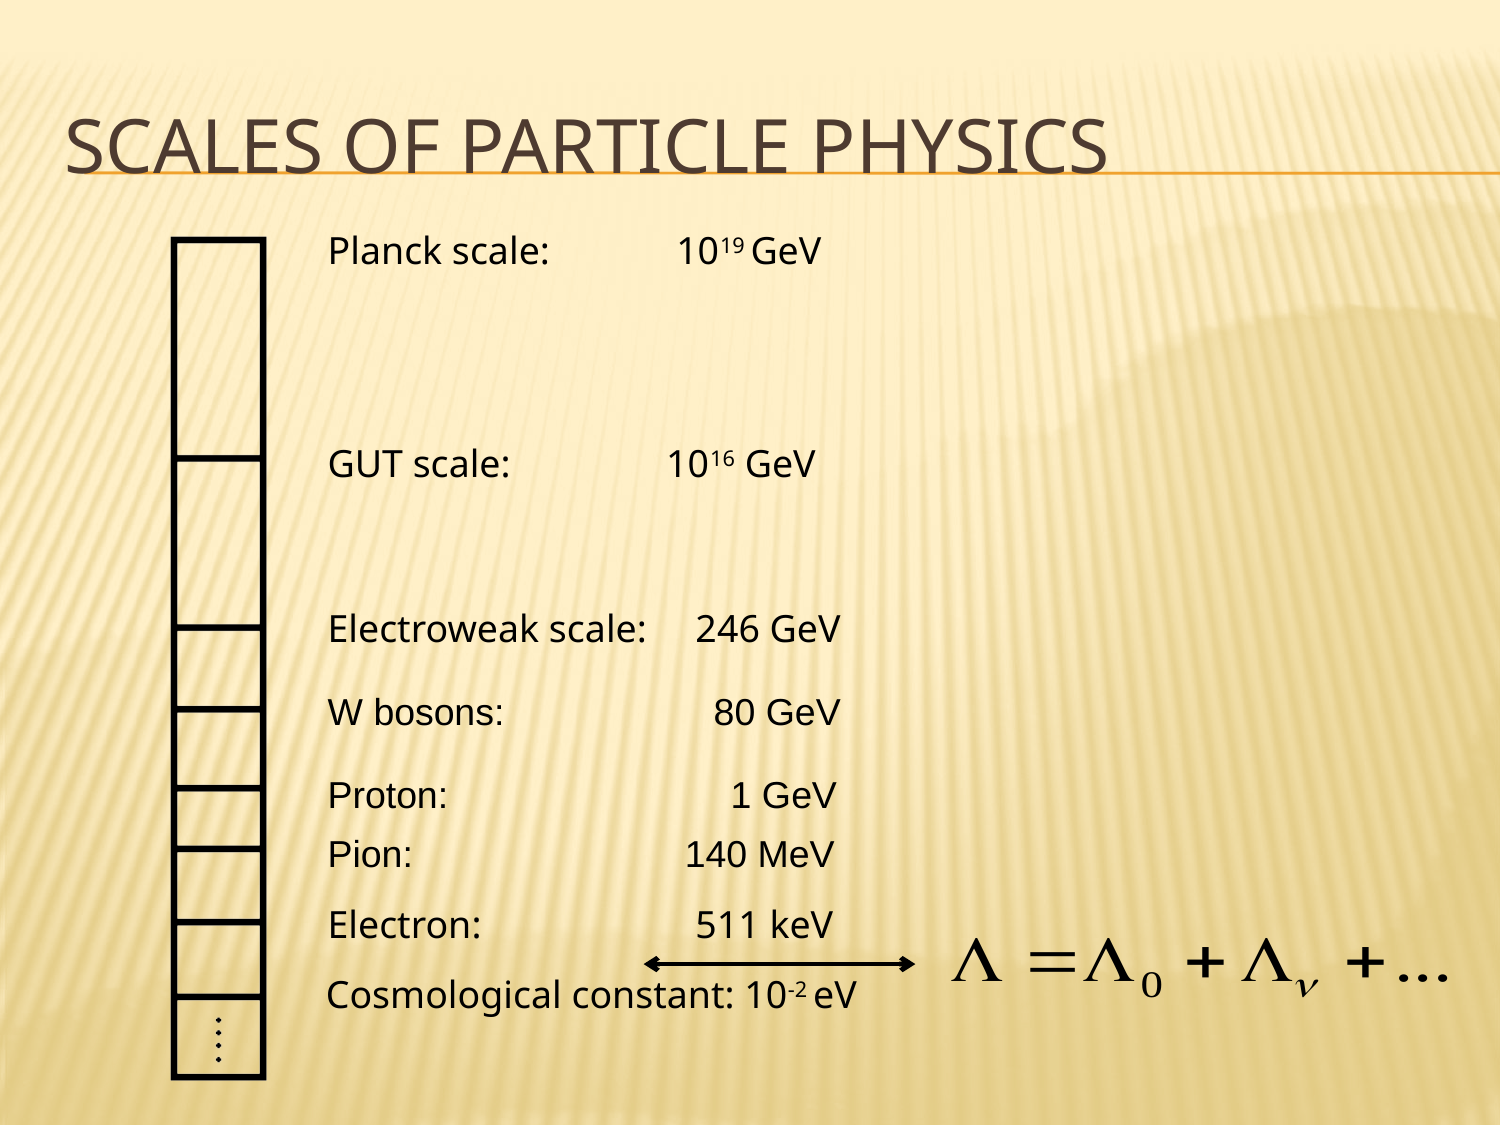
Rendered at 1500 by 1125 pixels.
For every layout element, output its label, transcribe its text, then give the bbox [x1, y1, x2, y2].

picture [164, 231, 274, 1089]
text_box Pion: 140 MeV [312, 822, 928, 882]
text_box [938, 916, 1459, 1014]
text_box Planck scale: 1019 GeV [312, 219, 869, 280]
text_box GUT scale: 1016 GeV [312, 432, 904, 493]
text_box Proton: 1 GeV [312, 763, 892, 823]
text_box Electroweak scale: 246 GeV [312, 597, 892, 658]
text_box Electron: 511 keV [312, 893, 904, 953]
text_box W bosons: 80 GeV [312, 680, 916, 741]
title Scales of particle physics [50, 75, 1475, 213]
text_box Cosmological constant: 10-2 eV [311, 964, 872, 1024]
